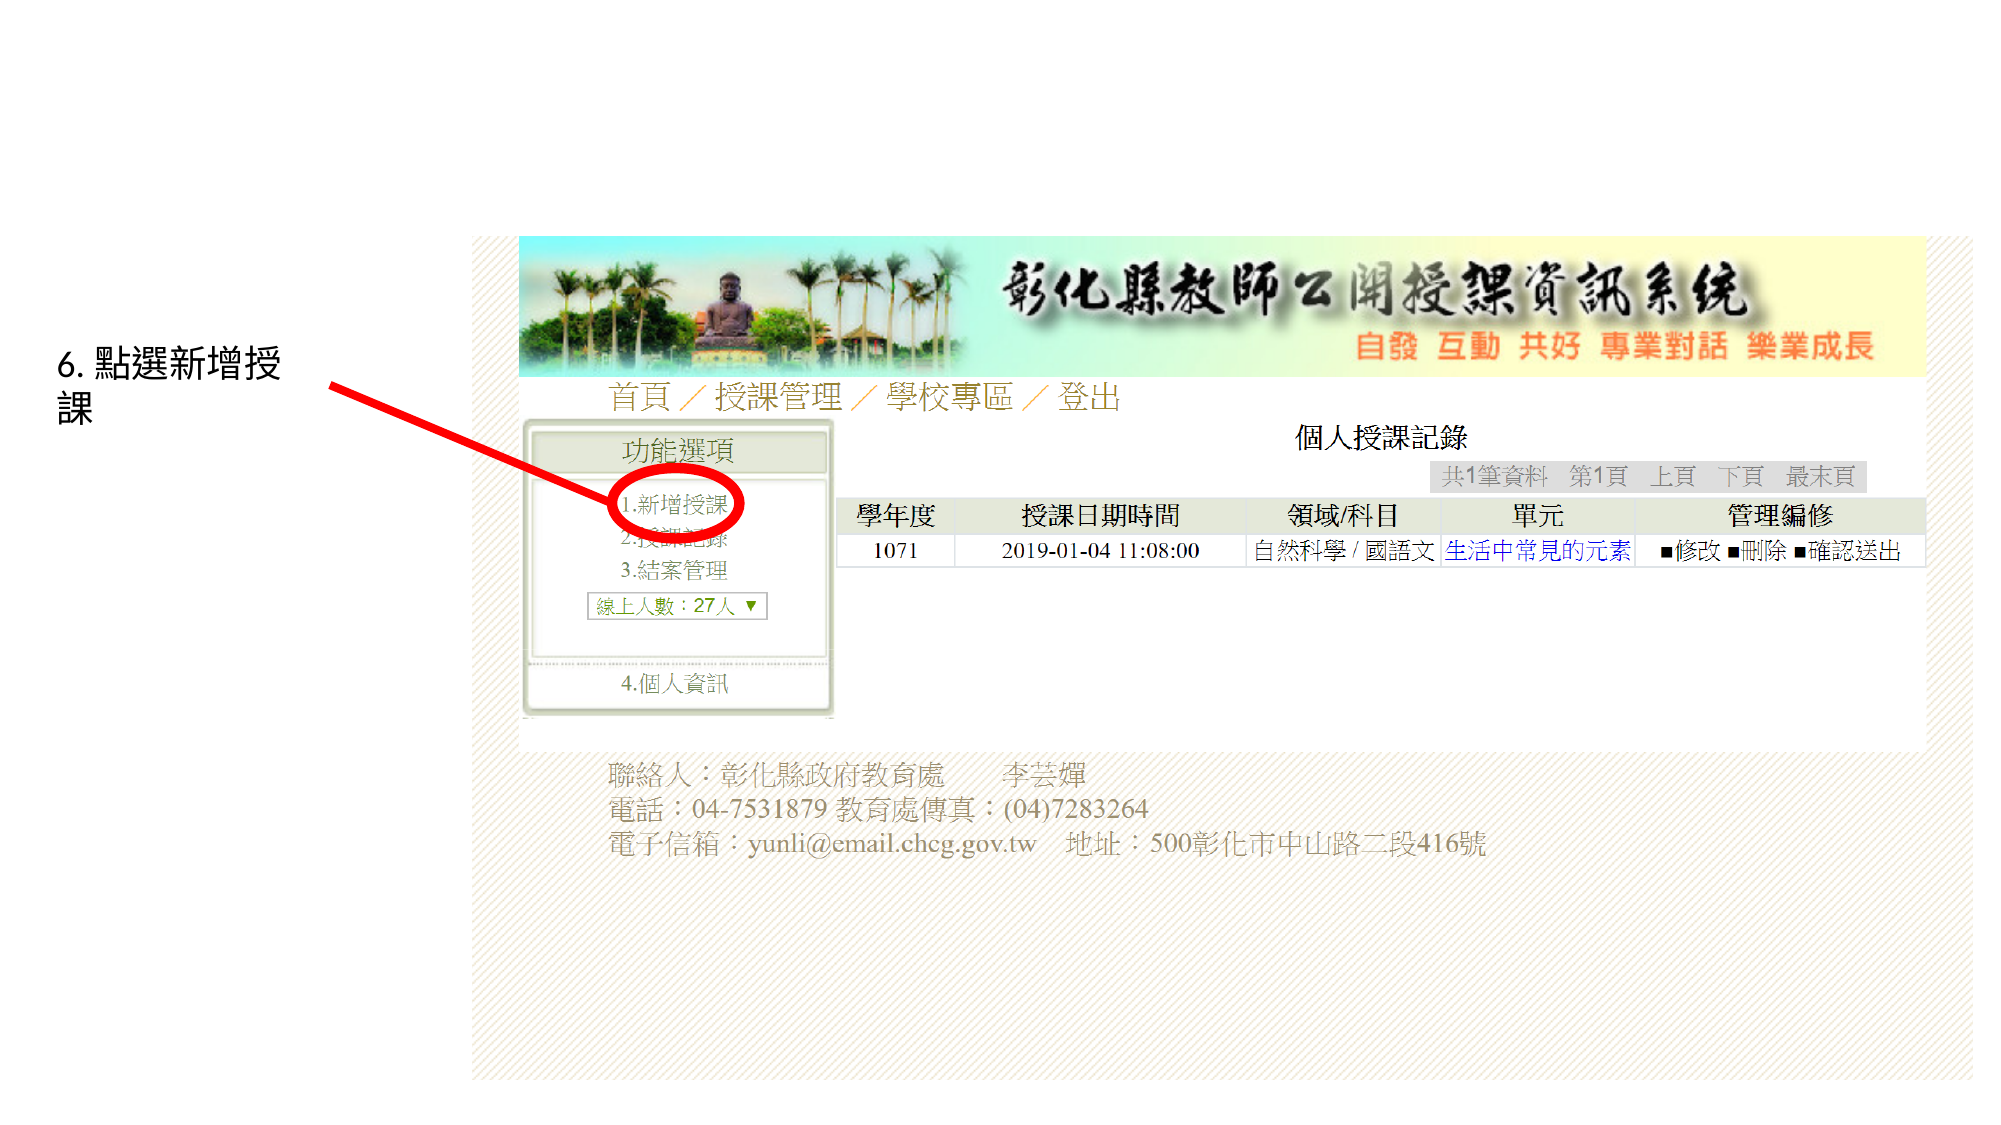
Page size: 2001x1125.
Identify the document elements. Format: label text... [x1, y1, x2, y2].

text_box 6.點選新增授課 [41, 332, 330, 438]
picture [472, 236, 1973, 1080]
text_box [329, 362, 612, 504]
